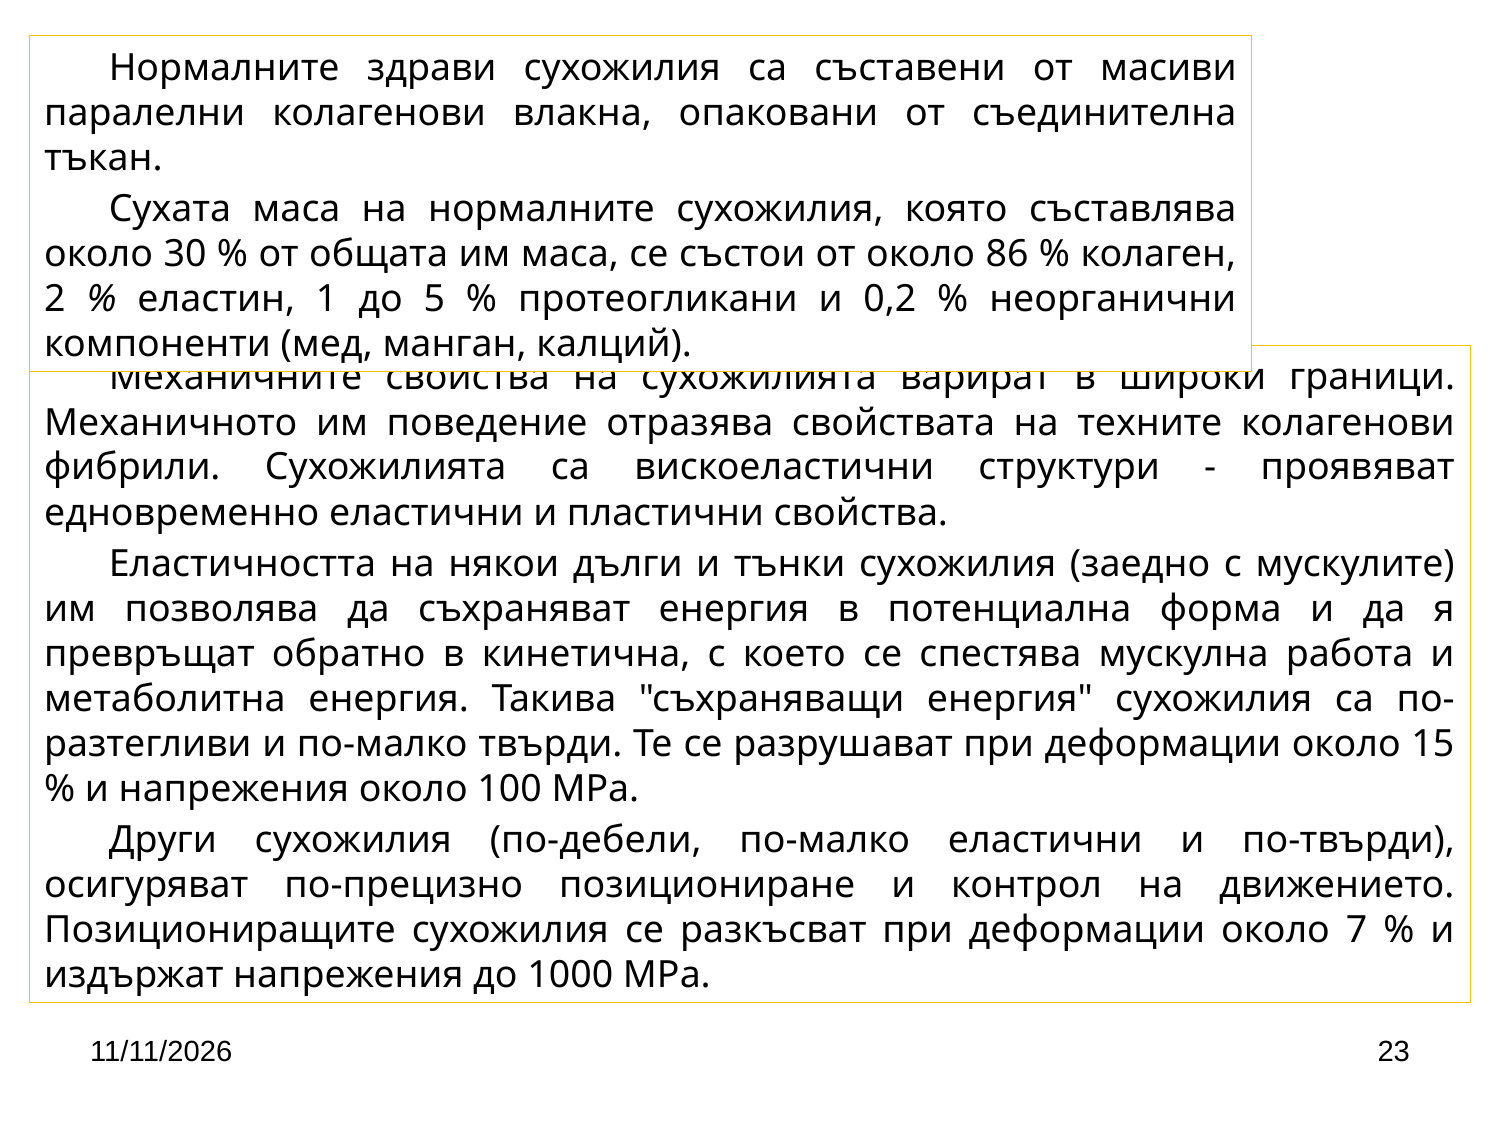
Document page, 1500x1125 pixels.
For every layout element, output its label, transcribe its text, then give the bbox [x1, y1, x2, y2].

text_box Нормалните здрави сухожилия са съставени от масиви паралелни колагенови влакна, опаковани от съединителна тъкан. Сухата маса на нормалните сухожилия, която съставлява около 30 % от общата им маса, се състои от около 86 % колаген, 2 % еластин, 1 до 5 % протеогликани и 0,2 % неорганични компоненти (мед, манган, калций). [29, 35, 1252, 372]
text_box Механичните свойства на сухожилията варират в широки граници. Механичното им поведение отразява свойствата на техните колагенови фибрили. Сухожилията са вискоеластични структури - проявяват едновременно еластични и пластични свойства. Еластичността на някои дълги и тънки сухожилия (заедно с мускулите) им позволява да съхраняват енергия в потенциална форма и да я превръщат обратно в кинетична, с което се спестява мускулна работа и метаболитна енергия. Такива "съхраняващи енергия" сухожилия са по-разтегливи и по-малко твърди. Те се разрушават при деформации около 15 % и напрежения около 100 МРа. Други сухожилия (по-дебели, по-малко еластични и по-твърди), осигуряват по-прецизно позициониране и контрол на движението. Позициониращите сухожилия се разкъсват при деформации около 7 % и издържат напрежения до 1000 МРа. [29, 345, 1471, 1003]
slide_number 23 [1074, 1024, 1425, 1103]
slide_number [75, 1024, 425, 1103]
